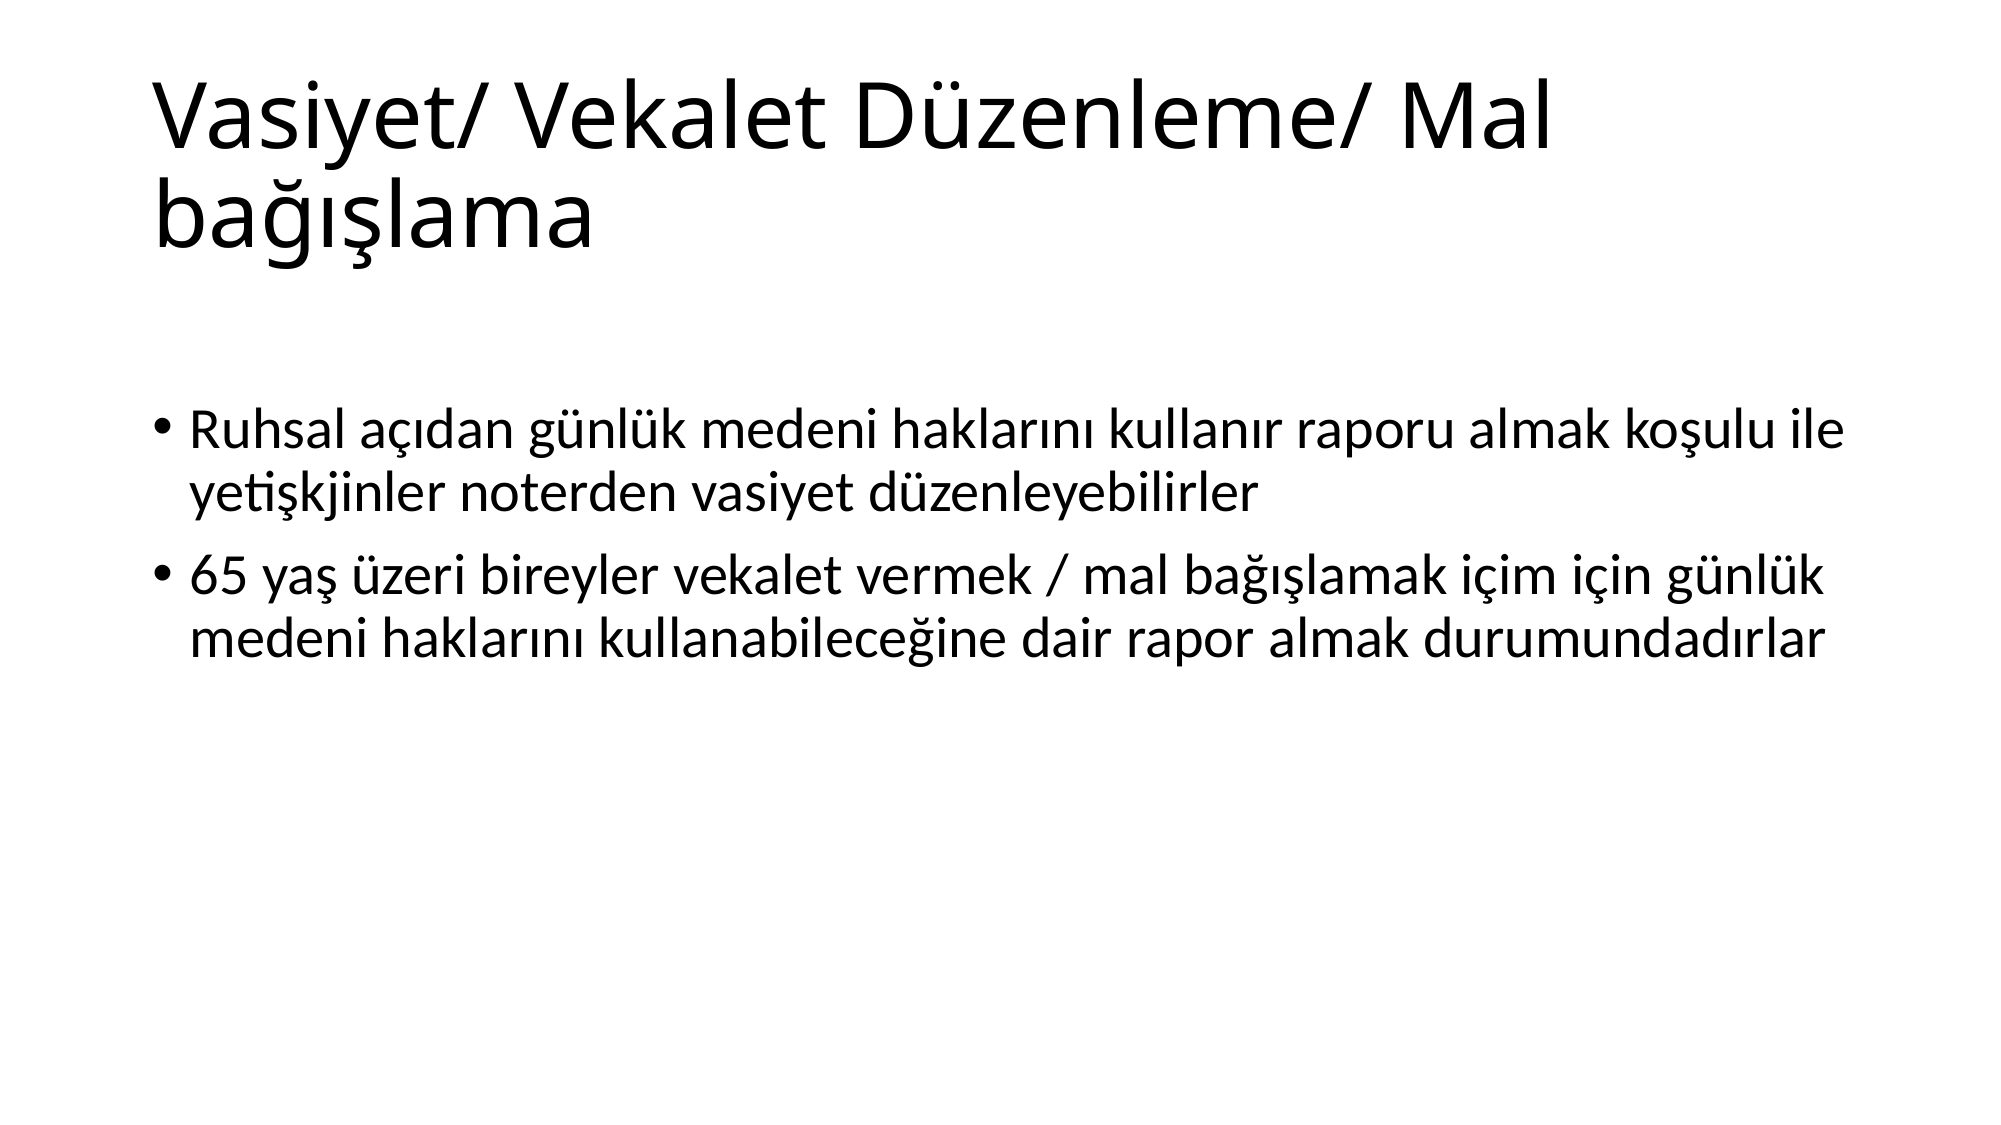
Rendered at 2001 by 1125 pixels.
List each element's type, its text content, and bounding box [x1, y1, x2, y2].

list Ruhsal açıdan günlük medeni haklarını kullanır raporu almak koşulu ile yetişkjinler noterden vasiyet düzenleyebilirler 65 yaş üzeri bireyler vekalet vermek / mal bağışlamak içim için günlük medeni haklarını kullanabileceğine dair rapor almak durumundadırlar [137, 299, 1863, 1014]
title Vasiyet/ Vekalet Düzenleme/ Mal bağışlama [137, 59, 1863, 278]
